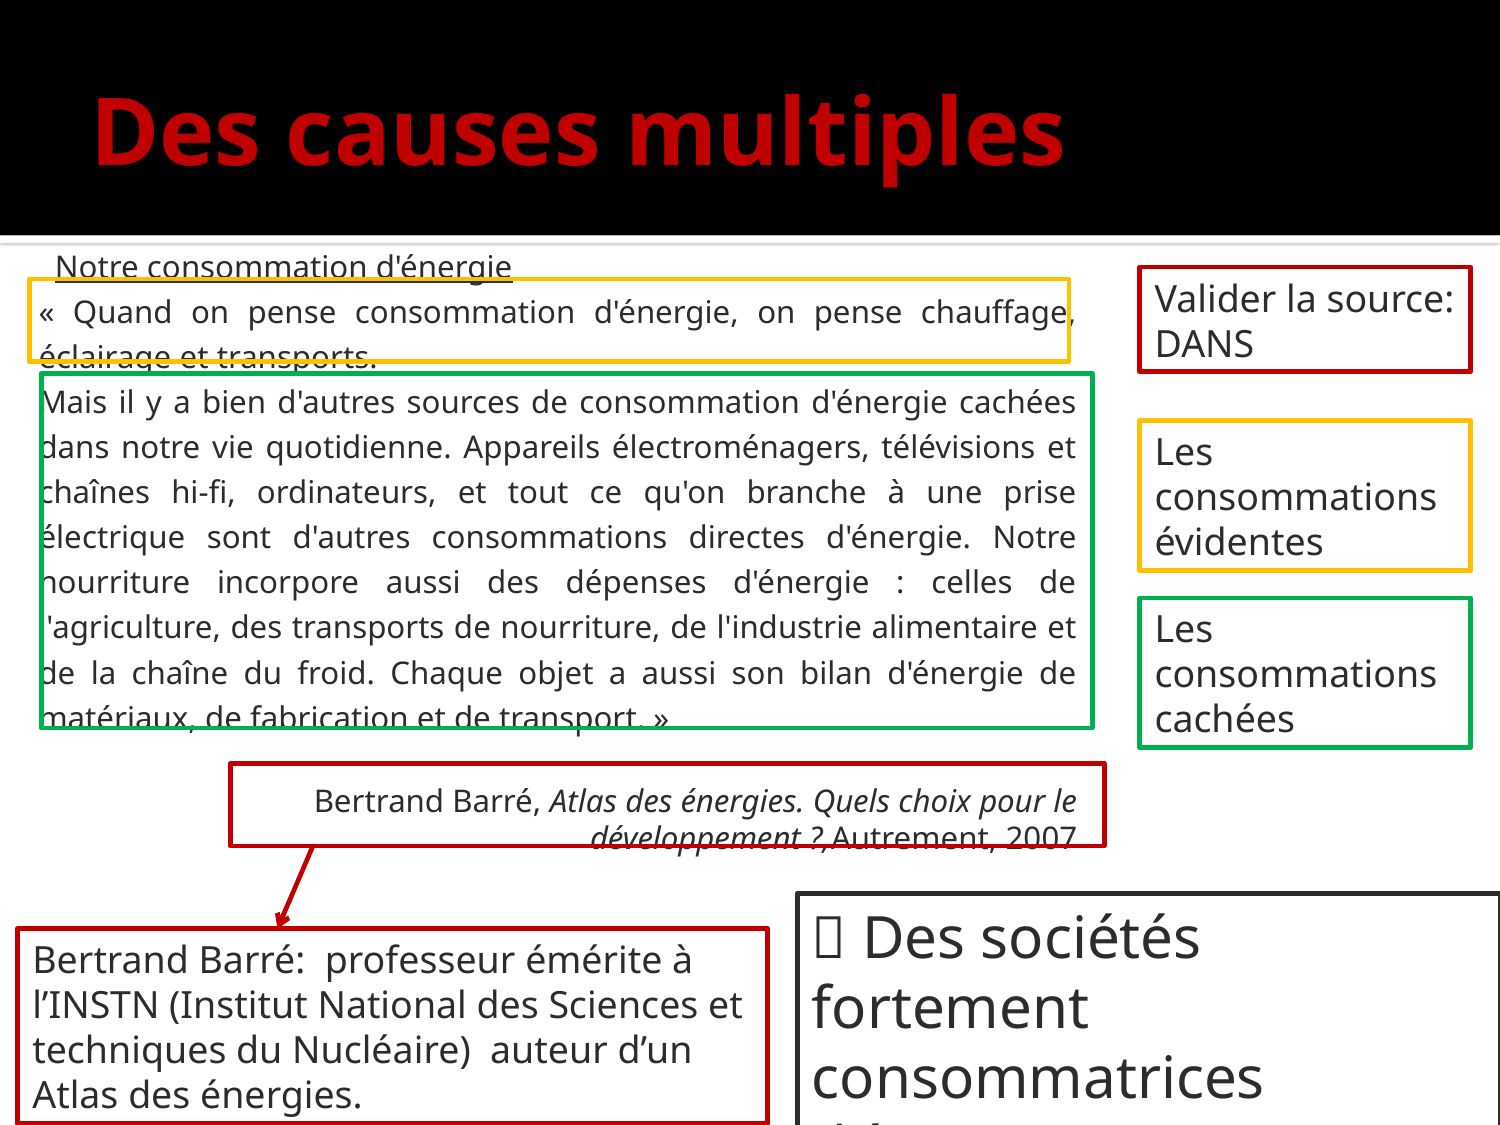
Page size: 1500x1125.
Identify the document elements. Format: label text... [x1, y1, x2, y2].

list Notre consommation d'énergie « Quand on pense consommation d'énergie, on pense chauffage, éclairage et transports. Mais il y a bien d'autres sources de consommation d'énergie cachées dans notre vie quotidienne. Appareils électroménagers, télévisions et chaînes hi-fi, ordinateurs, et tout ce qu'on branche à une prise électrique sont d'autres consommations directes d'énergie. Notre nourriture incorpore aussi des dépenses d'énergie : celles de l'agriculture, des transports de nourriture, de l'industrie alimentaire et de la chaîne du froid. Chaque objet a aussi son bilan d'énergie de matériaux, de fabrication et de transport. » Bertrand Barré, Atlas des énergies. Quels choix pour le développement ?,Autrement, 2007 [29, 231, 1093, 870]
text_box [277, 845, 313, 929]
text_box Les consommations évidentes [1139, 420, 1471, 571]
text_box [25, 275, 1073, 365]
text_box Bertrand Barré: professeur émérite à l’INSTN (Institut National des Sciences et techniques du Nucléaire) auteur d’un Atlas des énergies. [17, 928, 768, 1124]
title Des causes multiples [75, 25, 1425, 231]
text_box Valider la source: DANS [1139, 267, 1471, 372]
text_box Les consommations cachées [1139, 597, 1471, 748]
text_box  Des sociétés fortement consommatrices d’énergie. [797, 893, 1500, 1125]
text_box [226, 759, 1108, 850]
text_box [37, 370, 1096, 732]
